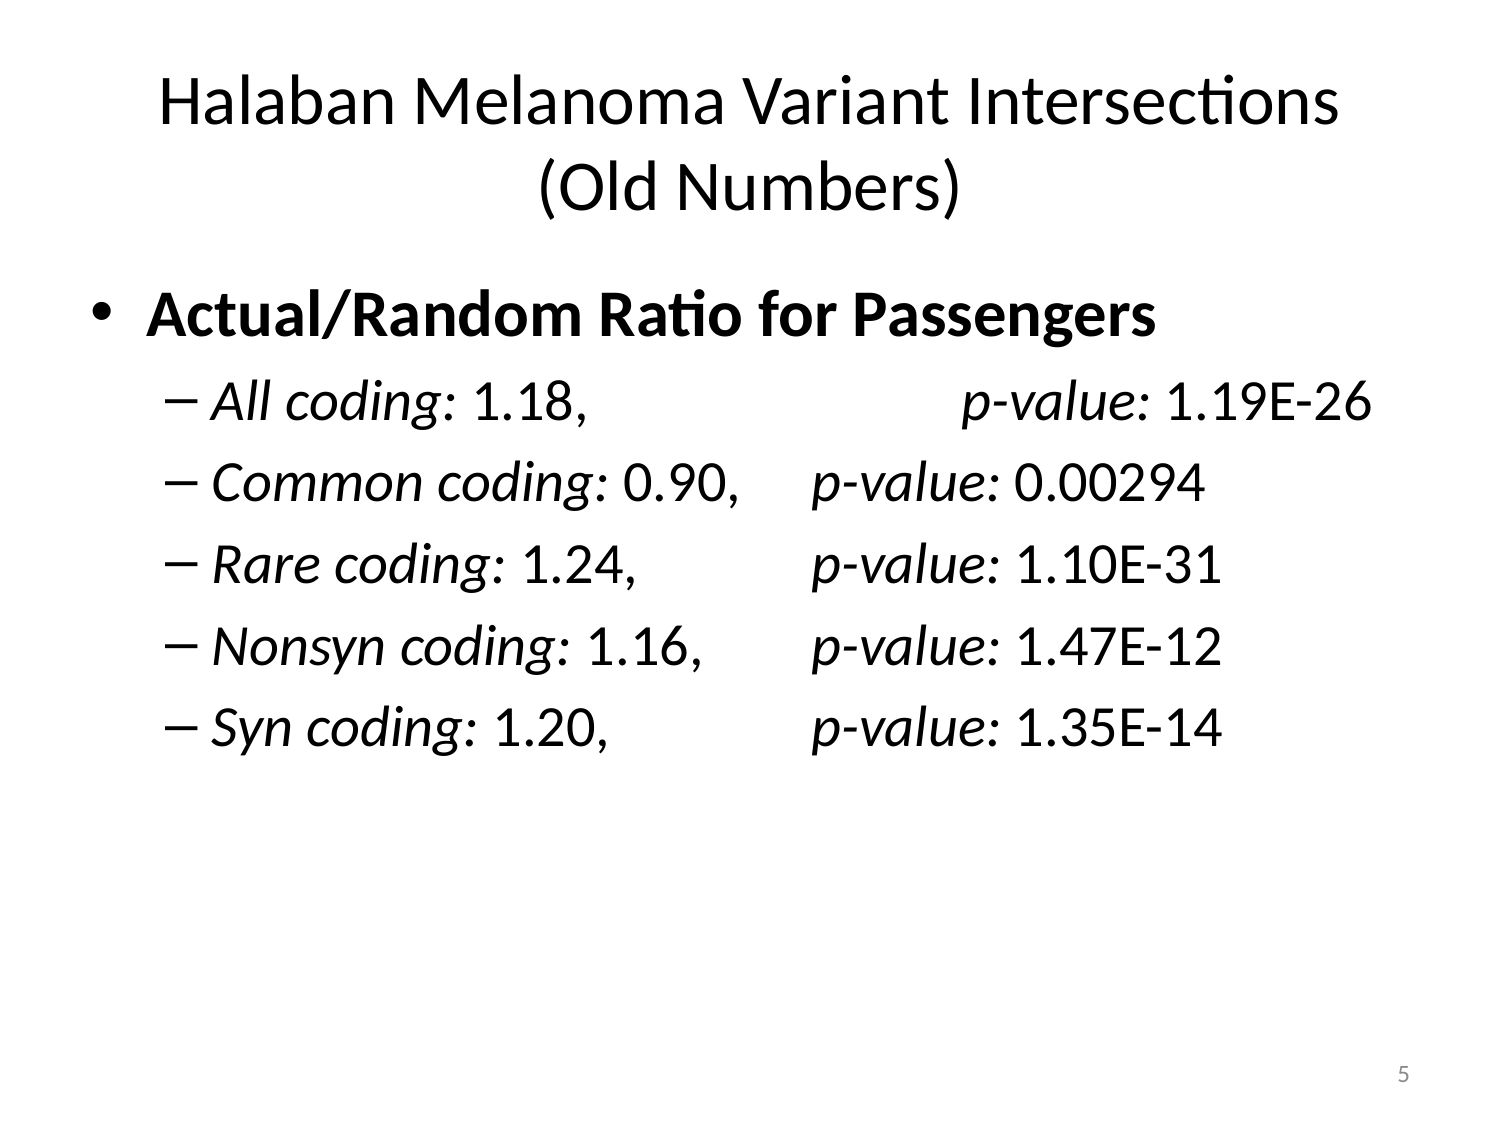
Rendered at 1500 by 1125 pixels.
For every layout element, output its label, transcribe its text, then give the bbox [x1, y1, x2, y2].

title Halaban Melanoma Variant Intersections (Old Numbers) [75, 45, 1425, 233]
list Actual/Random Ratio for Passengers All coding: 1.18, p-value: 1.19E-26 Common coding: 0.90, p-value: 0.00294 Rare coding: 1.24, p-value: 1.10E-31 Nonsyn coding: 1.16, p-value: 1.47E-12 Syn coding: 1.20, p-value: 1.35E-14 [75, 262, 1425, 1005]
slide_number 5 [1074, 1042, 1425, 1103]
